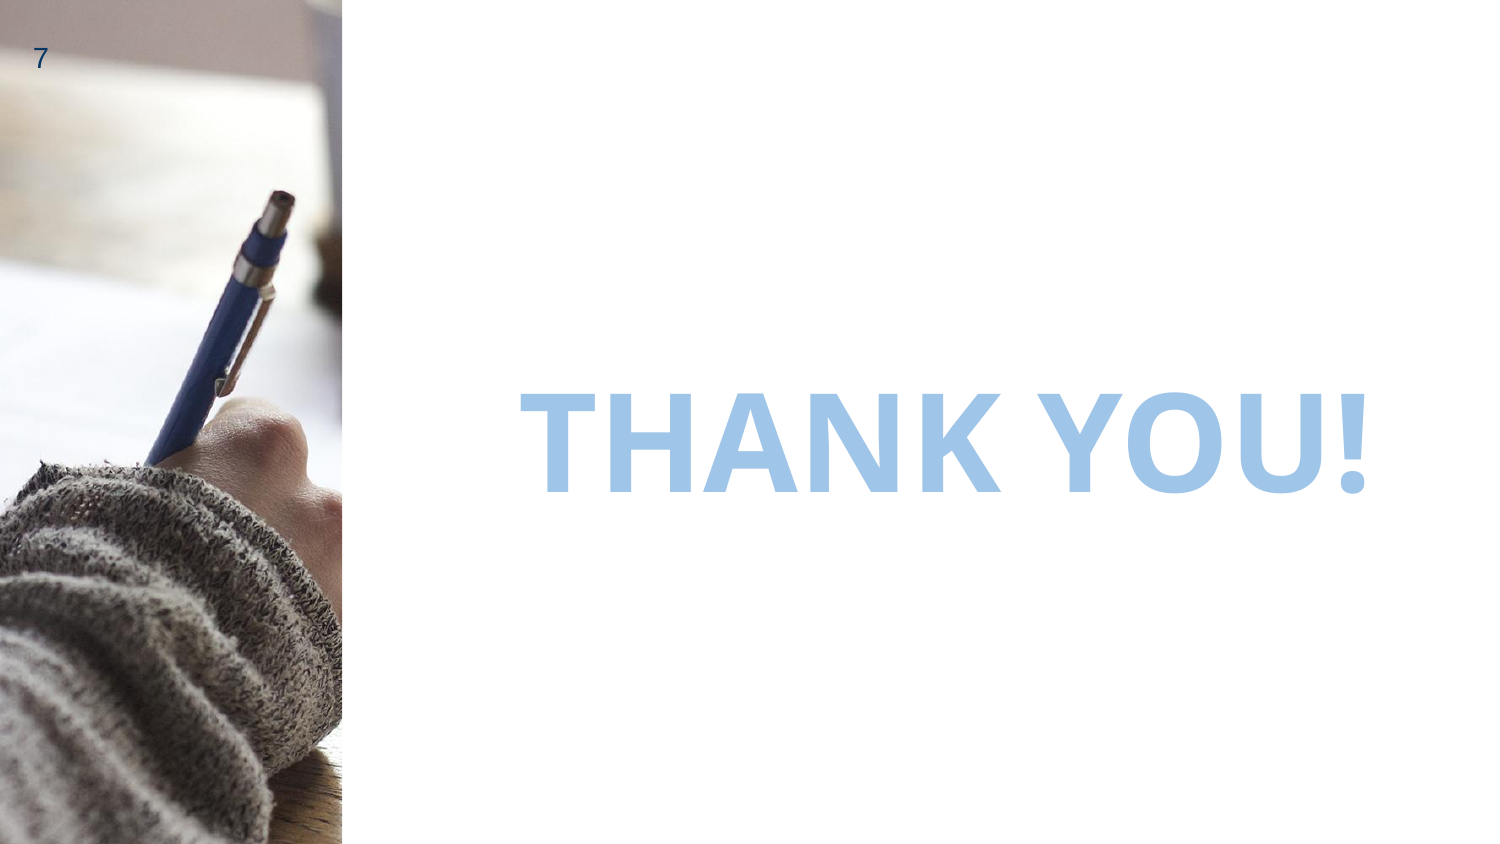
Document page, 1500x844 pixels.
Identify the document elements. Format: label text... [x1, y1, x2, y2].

title THANK YOU! [503, 340, 1418, 531]
picture [0, 0, 343, 844]
